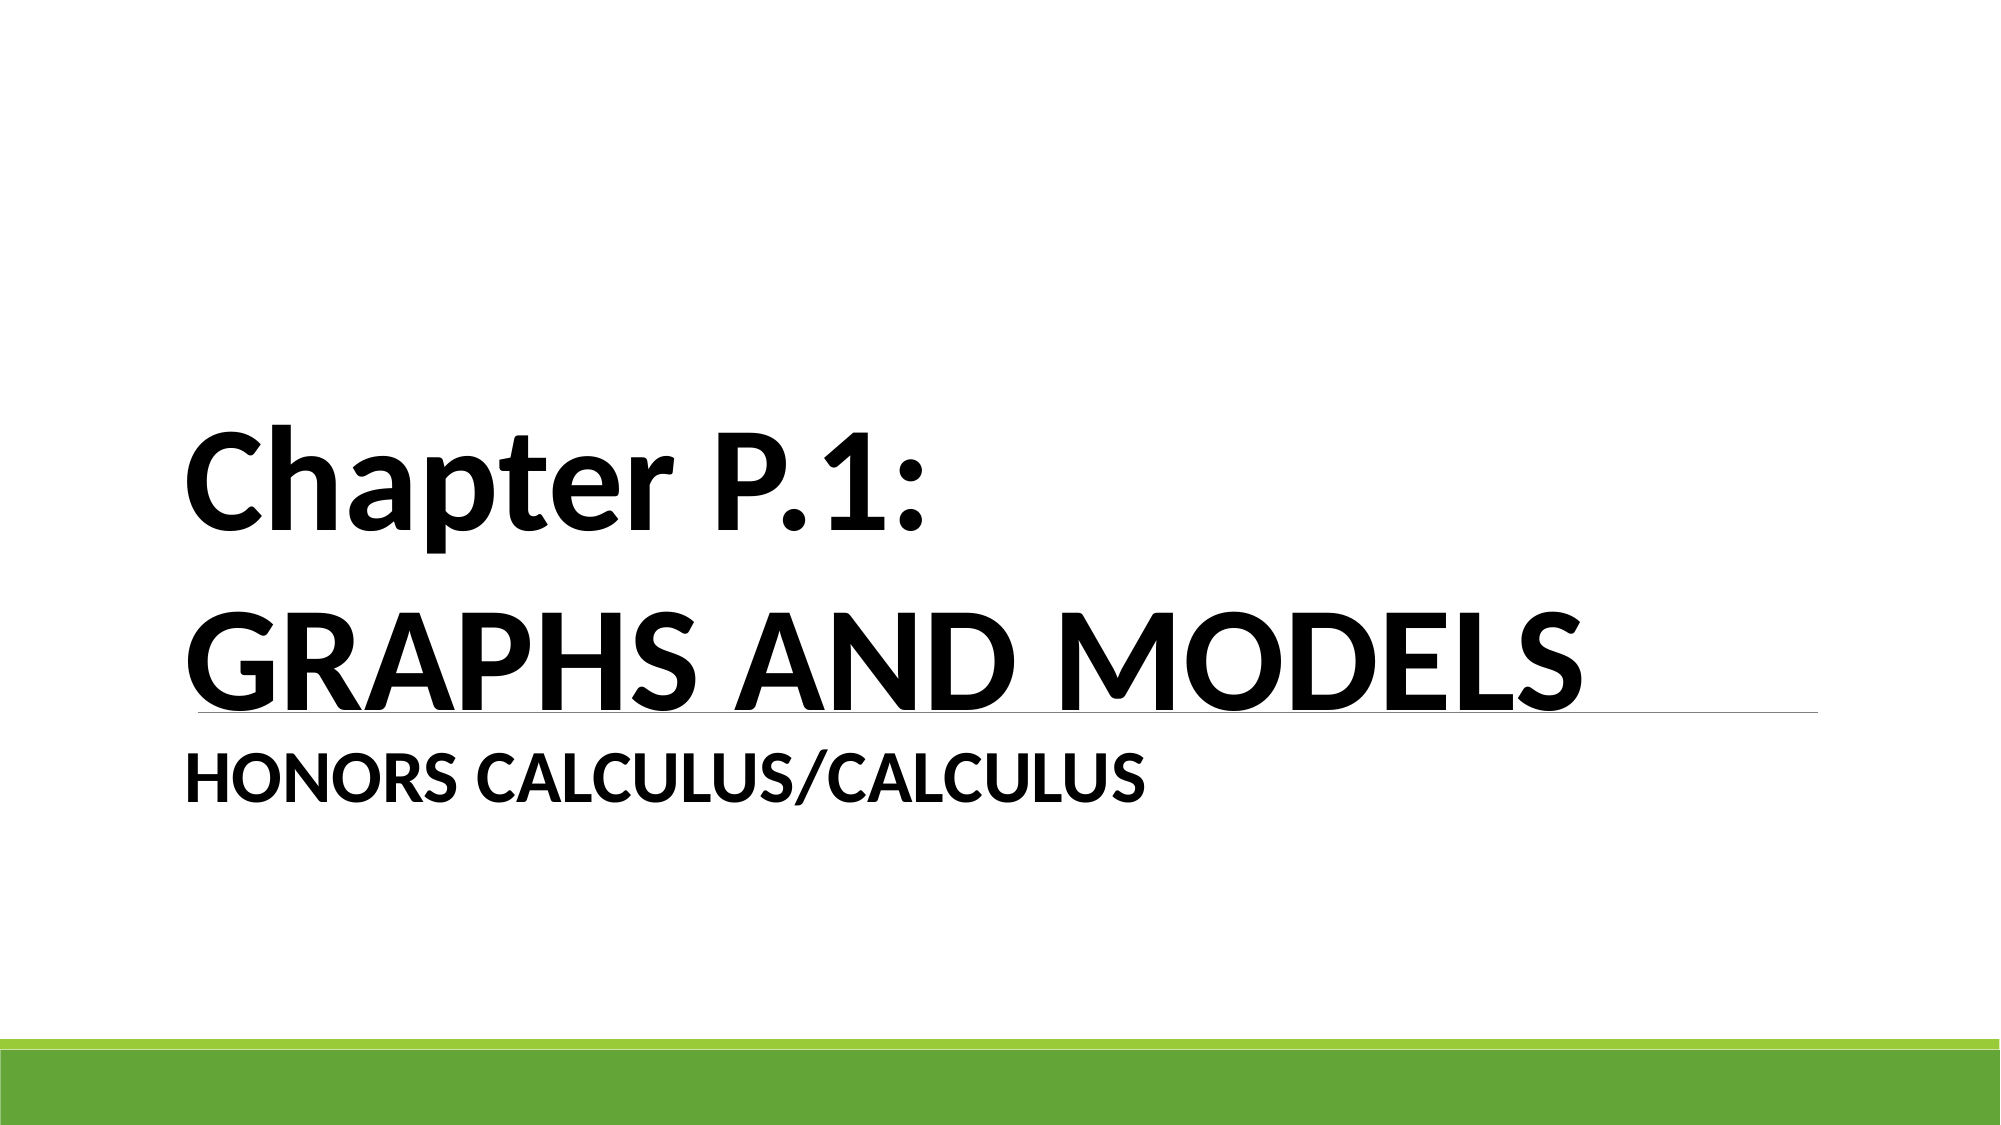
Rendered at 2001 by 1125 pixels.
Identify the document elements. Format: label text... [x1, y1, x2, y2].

text_box Chapter P.1: GRAPHS AND MODELS [169, 373, 1744, 748]
text_box HONORS CALCULUS/CALCULUS [169, 719, 1204, 825]
